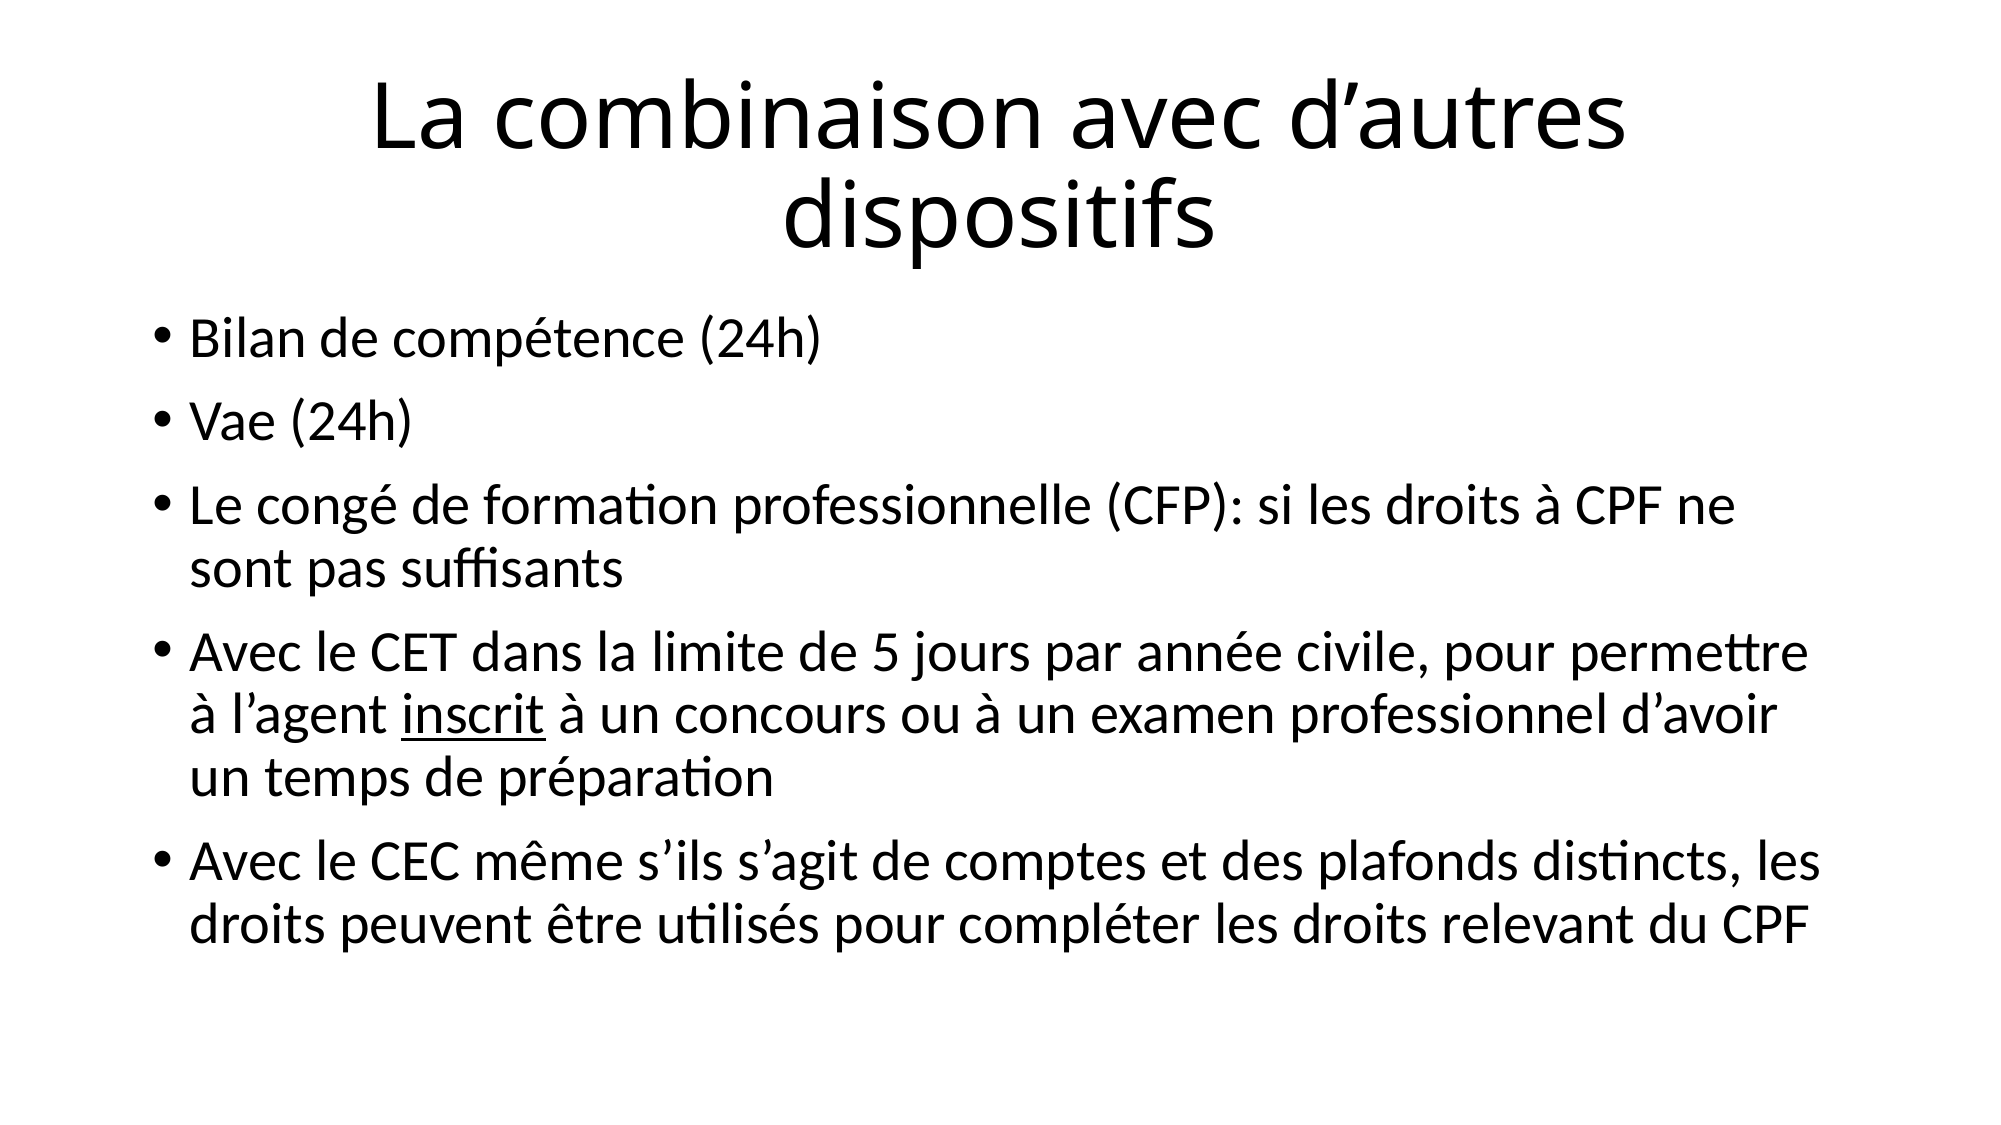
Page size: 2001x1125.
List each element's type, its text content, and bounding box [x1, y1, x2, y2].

list Bilan de compétence (24h) Vae (24h) Le congé de formation professionnelle (CFP): si les droits à CPF ne sont pas suffisants Avec le CET dans la limite de 5 jours par année civile, pour permettre à l’agent inscrit à un concours ou à un examen professionnel d’avoir un temps de préparation Avec le CEC même s’ils s’agit de comptes et des plafonds distincts, les droits peuvent être utilisés pour compléter les droits relevant du CPF [137, 299, 1863, 1014]
title La combinaison avec d’autres dispositifs [137, 59, 1863, 278]
